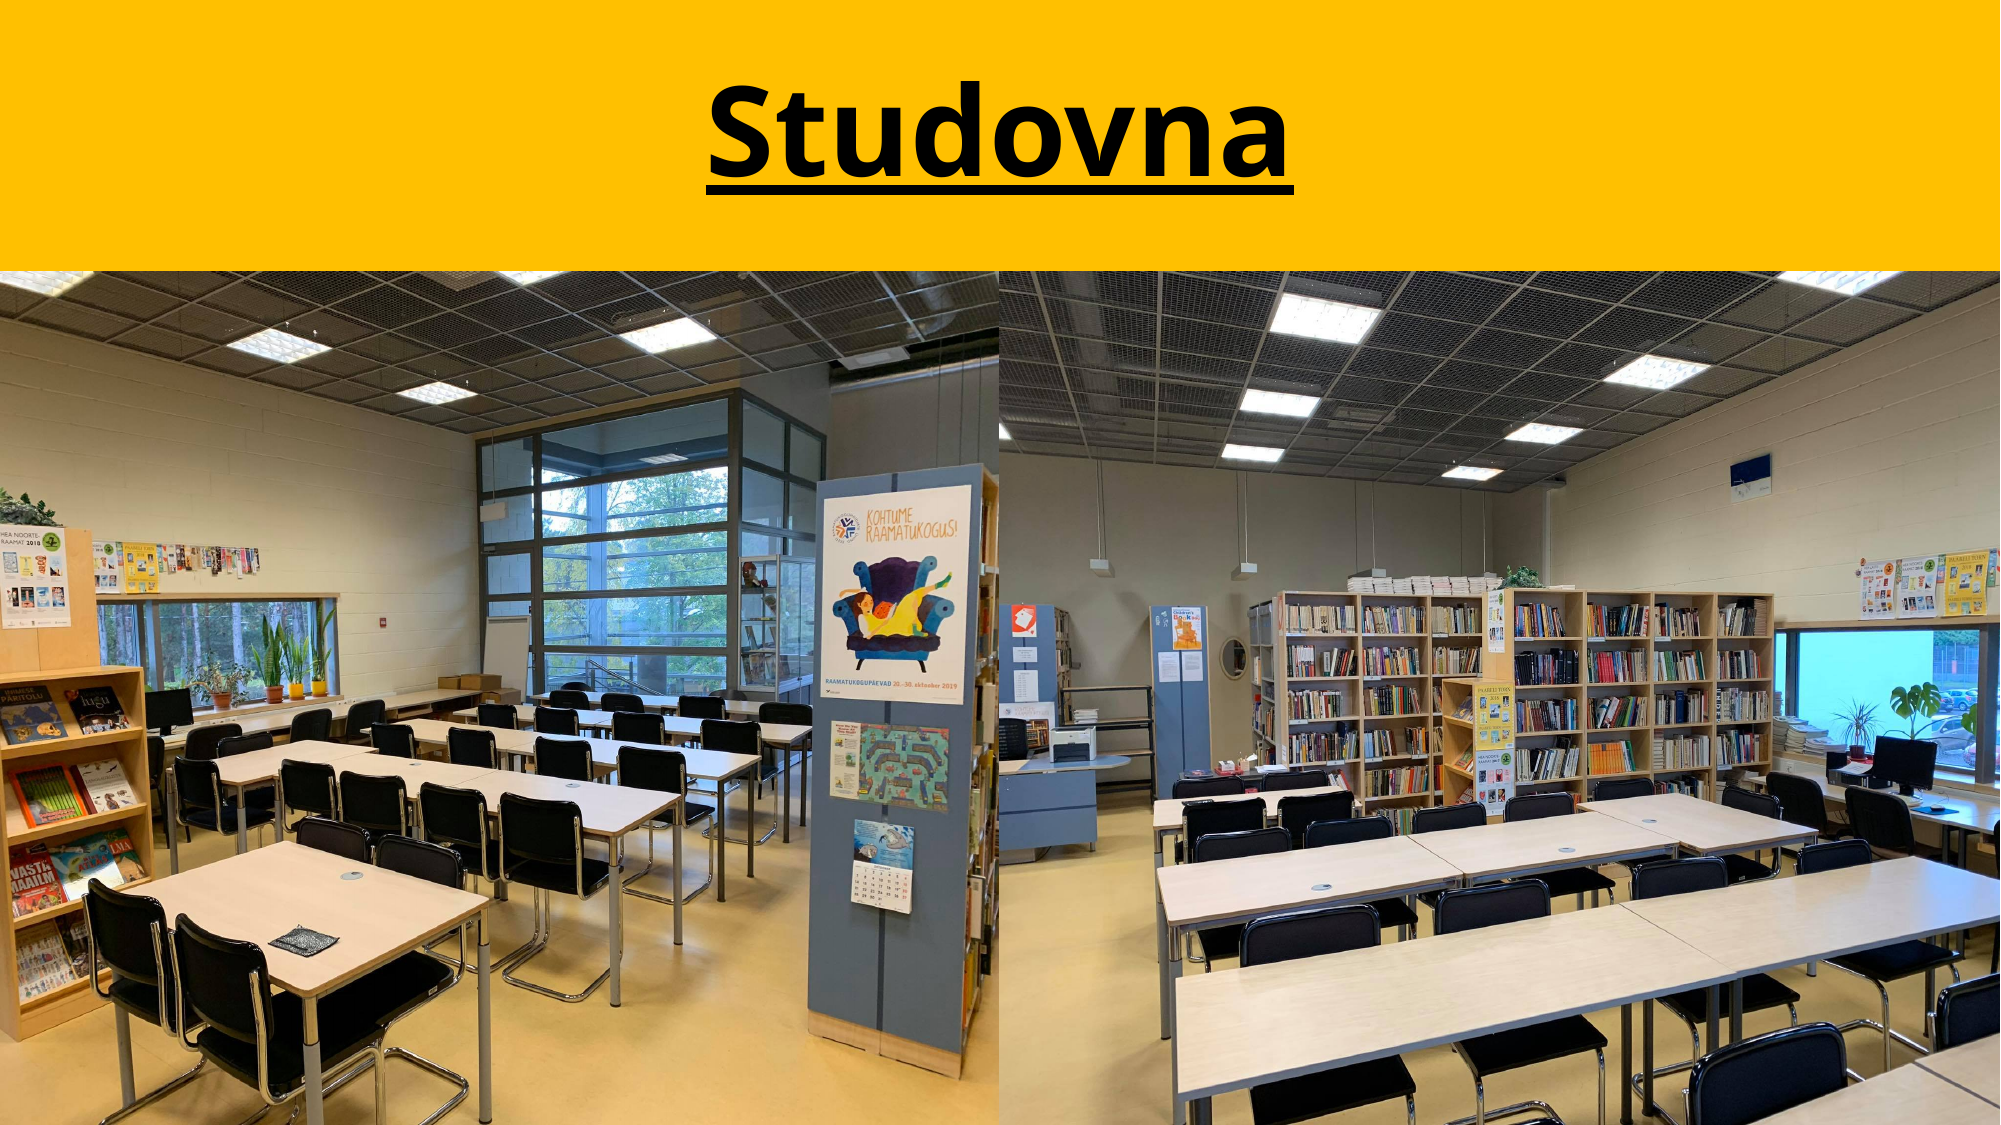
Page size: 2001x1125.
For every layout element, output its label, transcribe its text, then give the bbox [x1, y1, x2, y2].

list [0, 270, 999, 1125]
title Studovna [0, 0, 2000, 270]
picture [999, 270, 2000, 1125]
